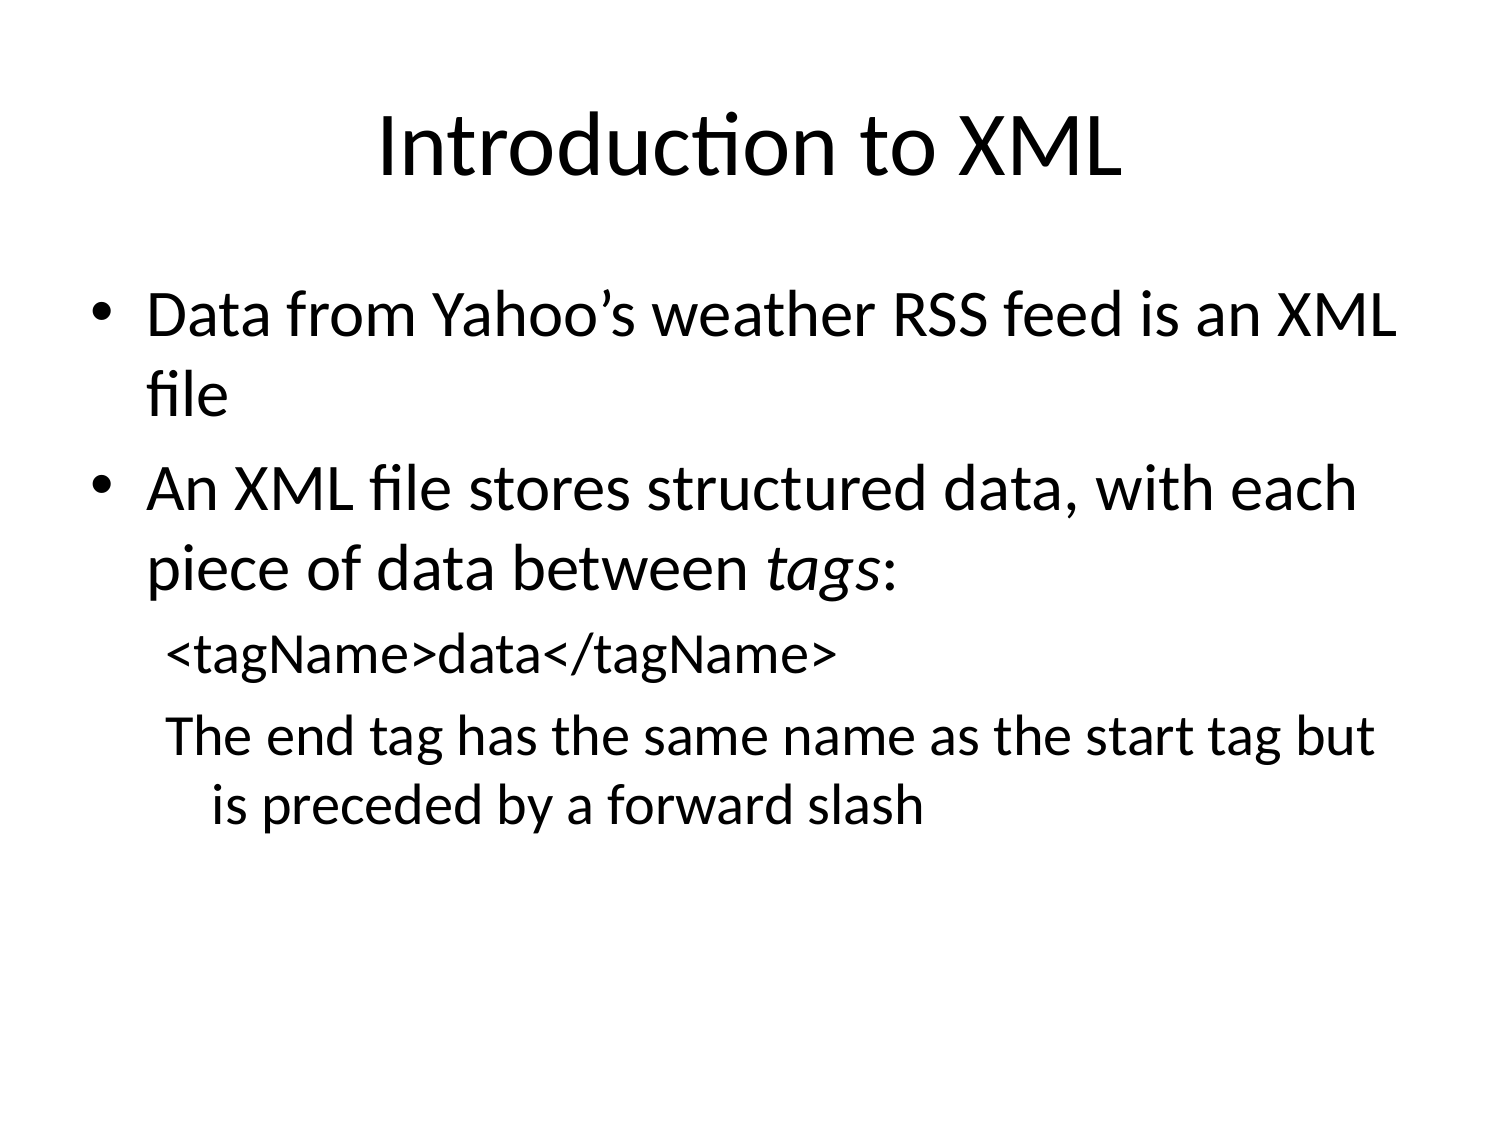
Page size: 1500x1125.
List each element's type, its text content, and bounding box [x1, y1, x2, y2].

title Introduction to XML [75, 45, 1425, 233]
list Data from Yahoo’s weather RSS feed is an XML file An XML file stores structured data, with each piece of data between tags: <tagName>data</tagName> The end tag has the same name as the start tag but is preceded by a forward slash [75, 262, 1425, 1005]
